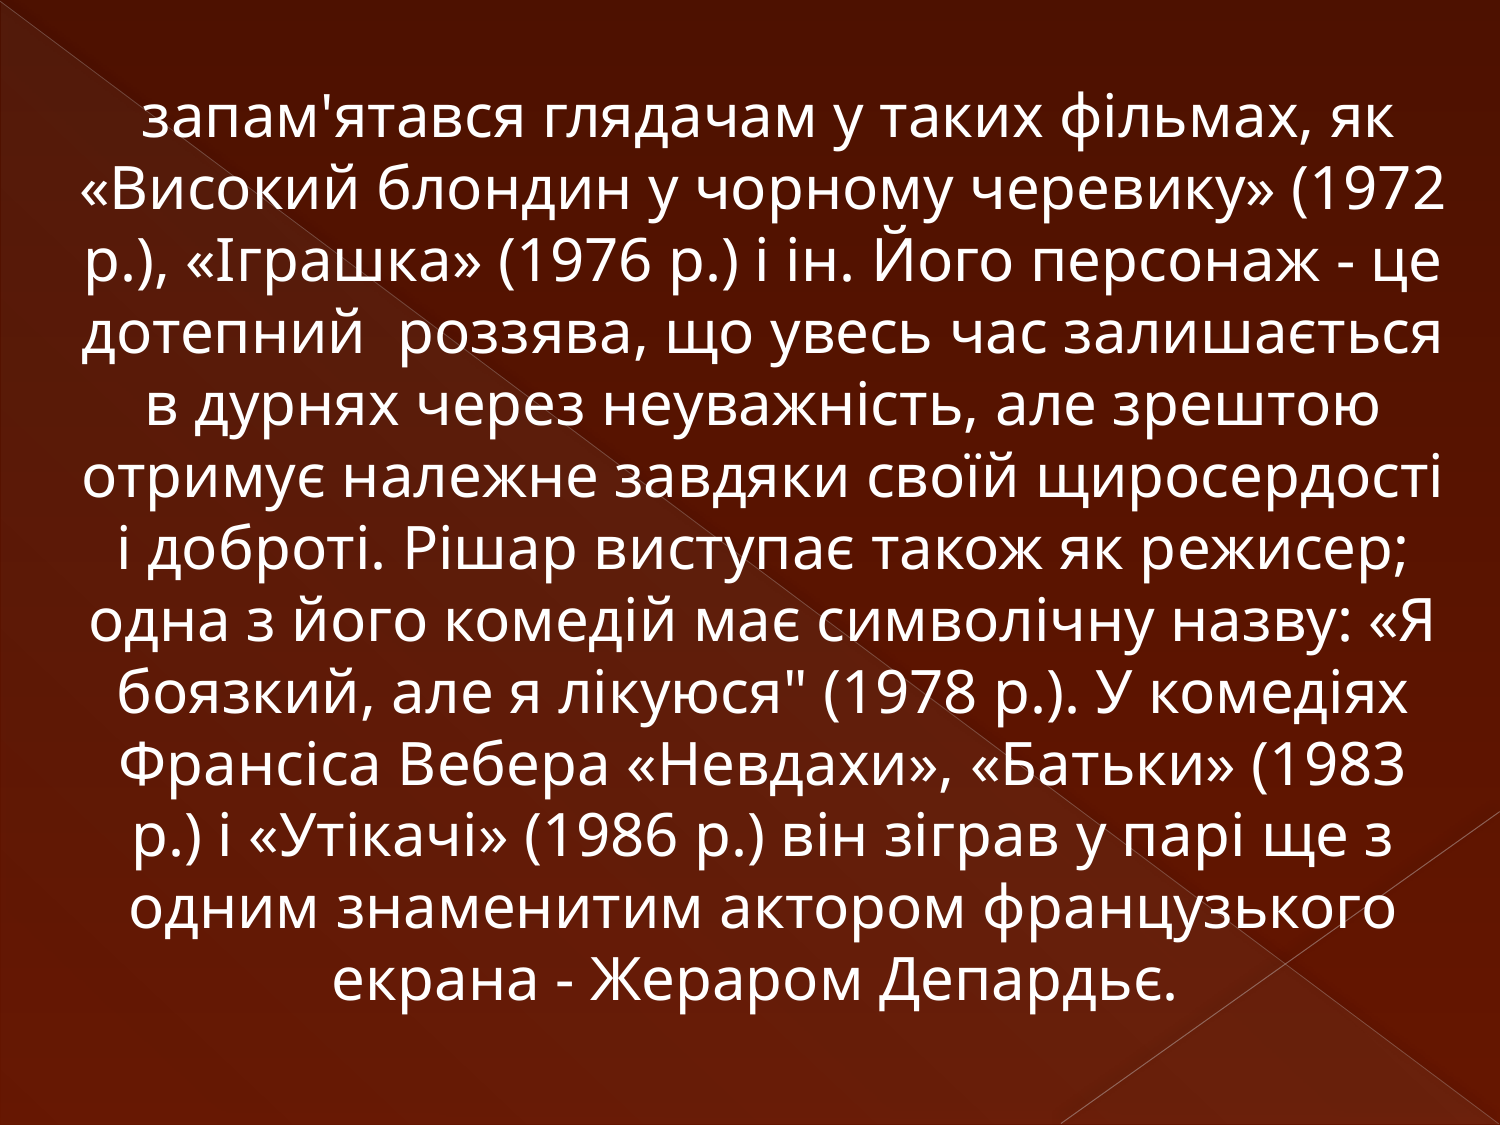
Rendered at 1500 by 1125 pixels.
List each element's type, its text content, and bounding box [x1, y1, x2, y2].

list запам'ятався глядачам у таких фільмах, як «Високий блондин у чорному черевику» (1972 р.), «Іграшка» (1976 р.) і ін. Його персонаж - це дотепний роззява, що увесь час залишається в дурнях через неуважність, але зрештою отримує належне завдяки своїй щиросердості і доброті. Рішар виступає також як режисер; одна з його комедій має символічну назву: «Я боязкий, але я лікуюся" (1978 р.). У комедіях Франсіса Вебера «Невдахи», «Батьки» (1983 р.) і «Утікачі» (1986 р.) він зіграв у парі ще з одним знаменитим актором французького екрана - Жераром Депардьє. [46, 70, 1465, 1059]
